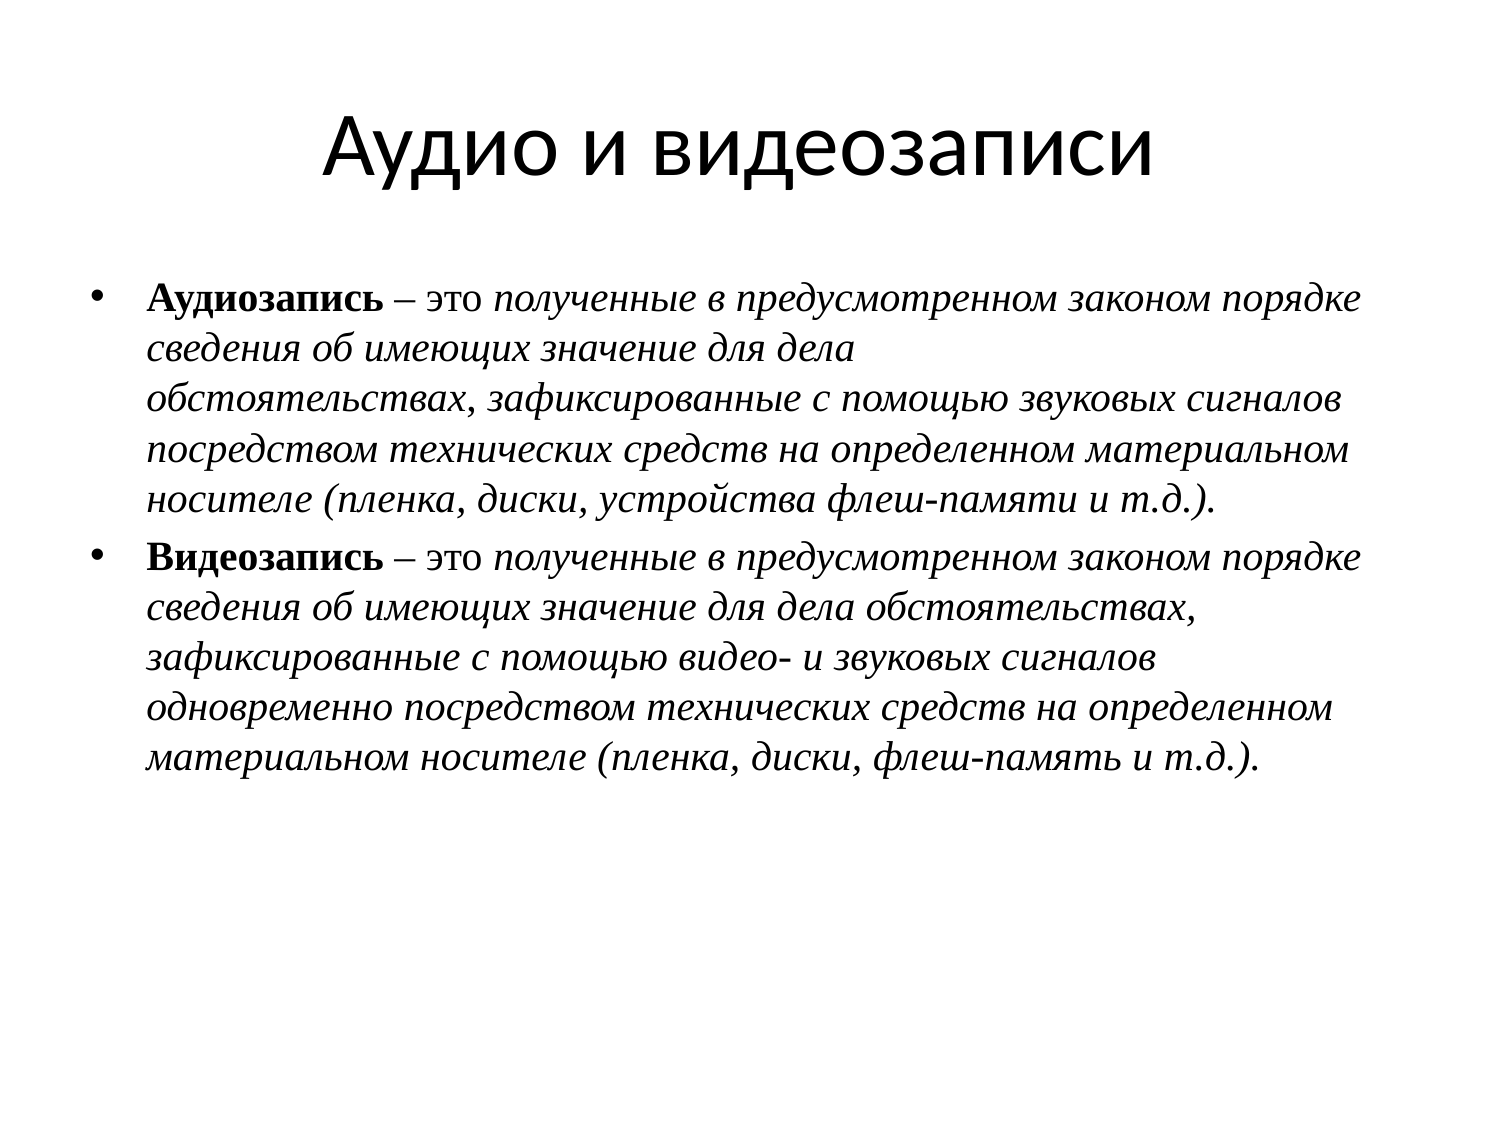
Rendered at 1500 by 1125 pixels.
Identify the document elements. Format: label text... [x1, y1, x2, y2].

list Аудиозапись – это полученные в предусмотренном законом порядке сведения об имеющих значение для дела обстоятельствах, зафиксированные с помощью звуковых сигналов посредством технических средств на определенном материальном носителе (пленка, диски, устройства флеш-памяти и т.д.). Видеозапись – это полученные в предусмотренном законом порядке сведения об имеющих значение для дела обстоятельствах, зафиксированные с помощью видео- и звуковых сигналов одновременно посредством технических средств на определенном материальном носителе (пленка, диски, флеш-память и т.д.). [75, 262, 1425, 1005]
title Аудио и видеозаписи [75, 45, 1425, 233]
